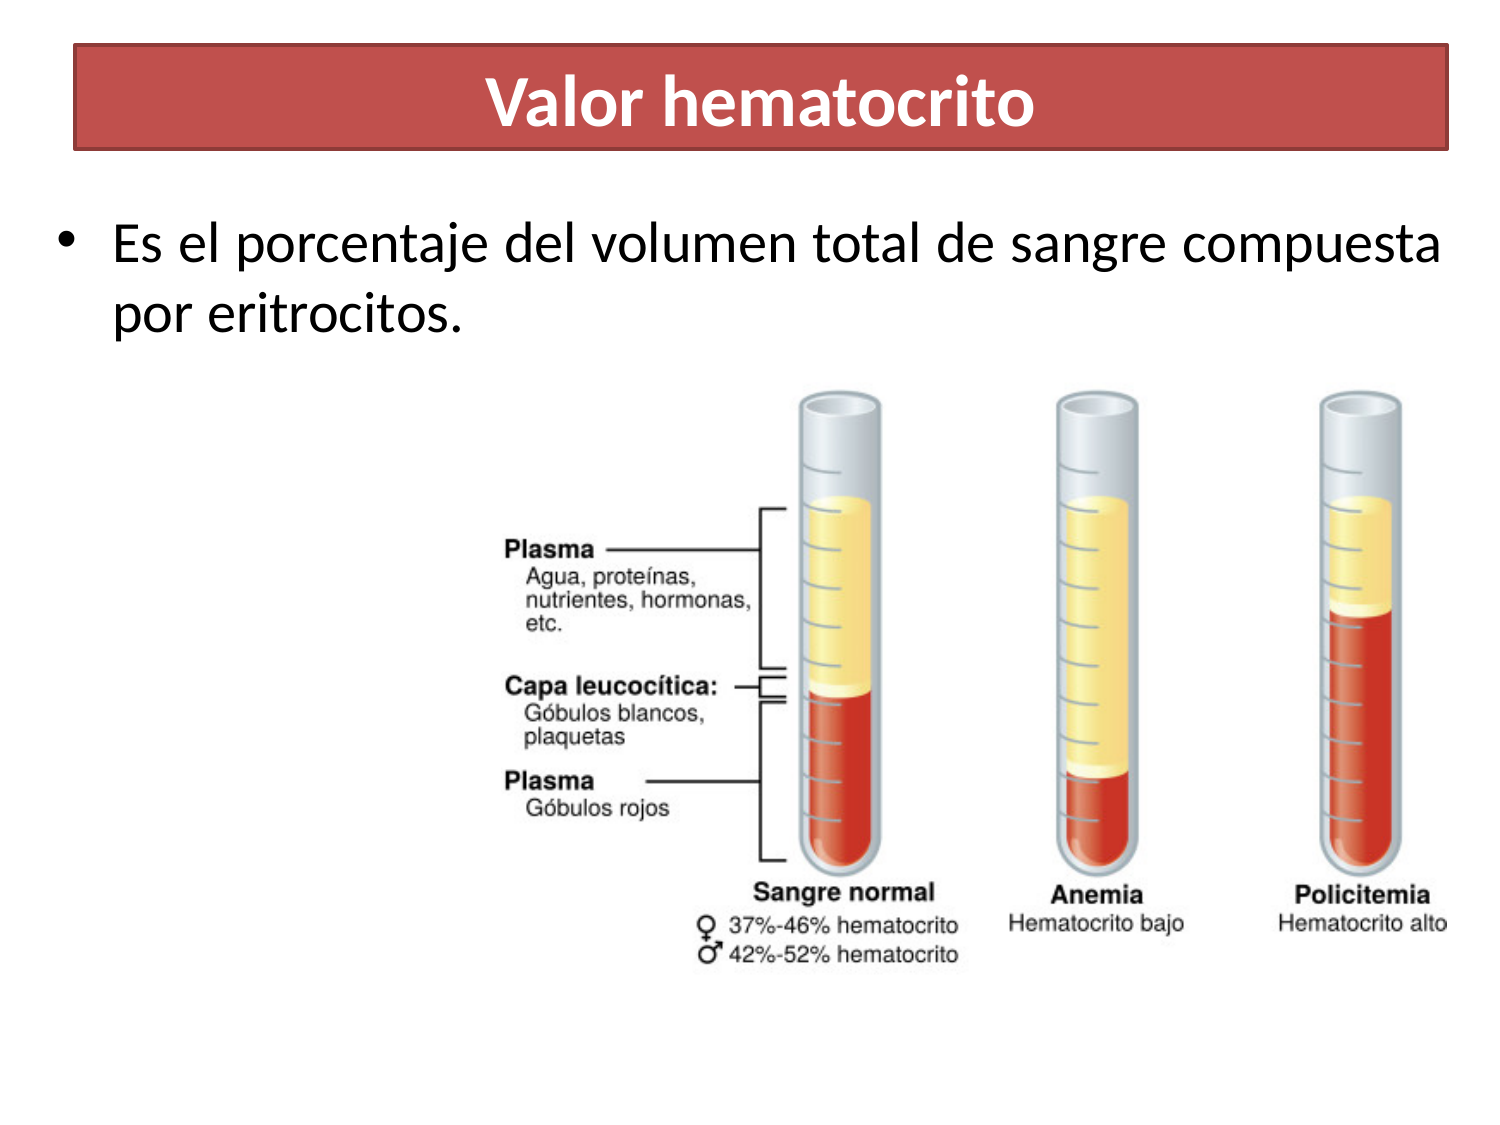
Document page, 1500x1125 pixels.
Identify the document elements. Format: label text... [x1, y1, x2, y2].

picture [501, 314, 1448, 1040]
title Valor hematocrito [73, 43, 1449, 151]
list Es el porcentaje del volumen total de sangre compuesta por eritrocitos. [41, 196, 1459, 343]
